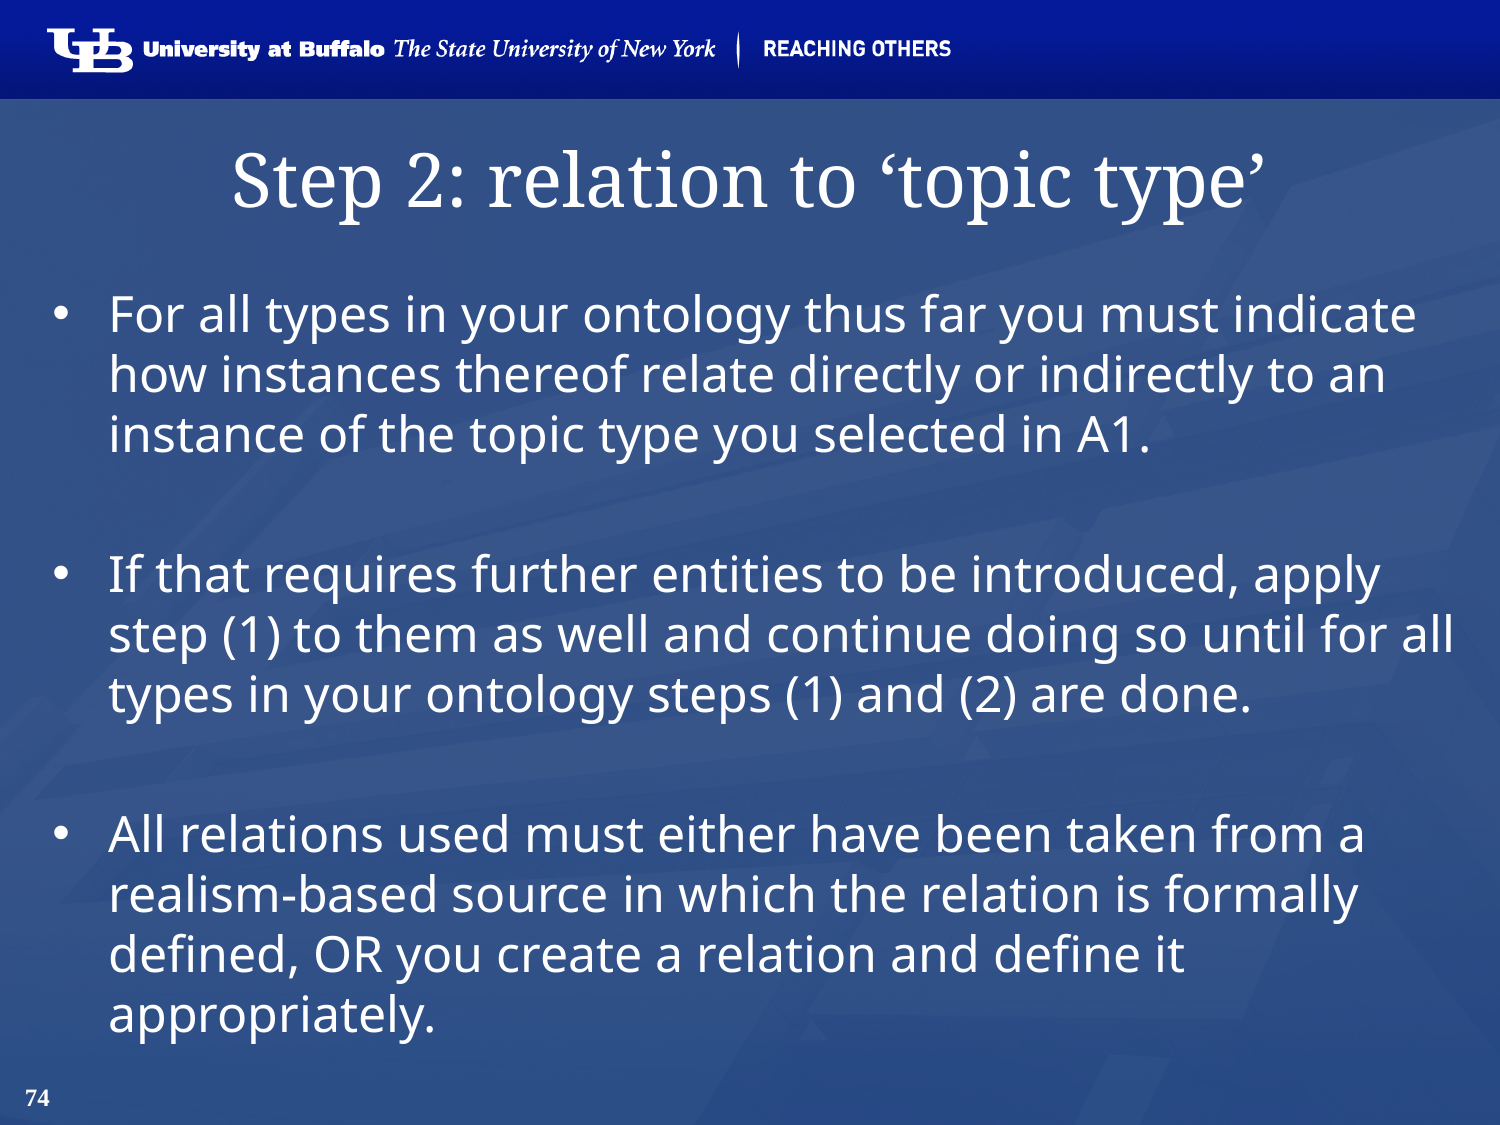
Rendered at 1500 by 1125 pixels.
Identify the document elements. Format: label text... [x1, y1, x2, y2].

list For all types in your ontology thus far you must indicate how instances thereof relate directly or indirectly to an instance of the topic type you selected in A1. If that requires further entities to be introduced, apply step (1) to them as well and continue doing so until for all types in your ontology steps (1) and (2) are done. All relations used must either have been taken from a realism-based source in which the relation is formally defined, OR you create a relation and define it appropriately. [37, 275, 1488, 1088]
picture [0, 0, 1500, 99]
title Step 2: relation to ‘topic type’ [37, 125, 1463, 250]
slide_number 74 [0, 1062, 50, 1112]
